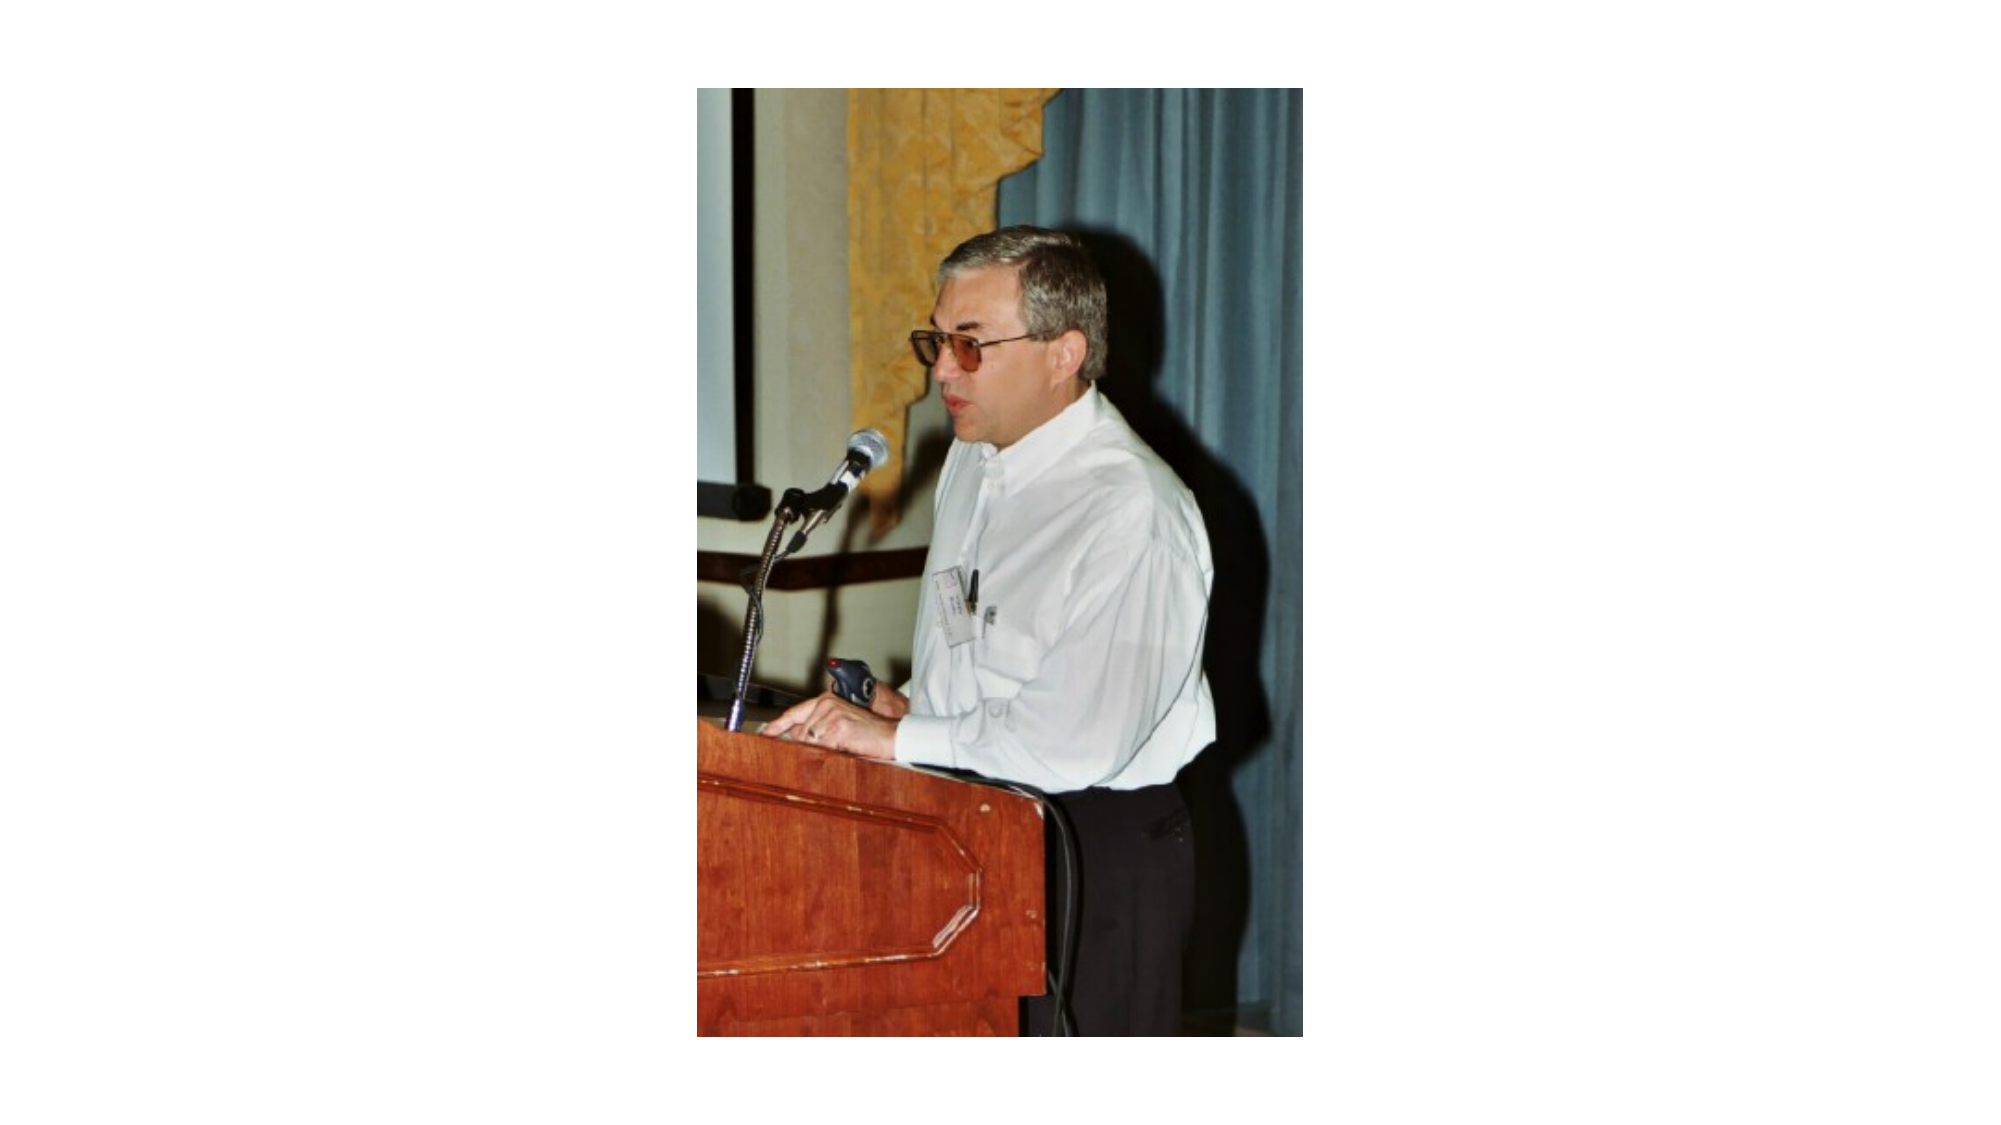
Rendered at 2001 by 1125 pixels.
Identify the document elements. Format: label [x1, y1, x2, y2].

picture [697, 88, 1303, 1037]
